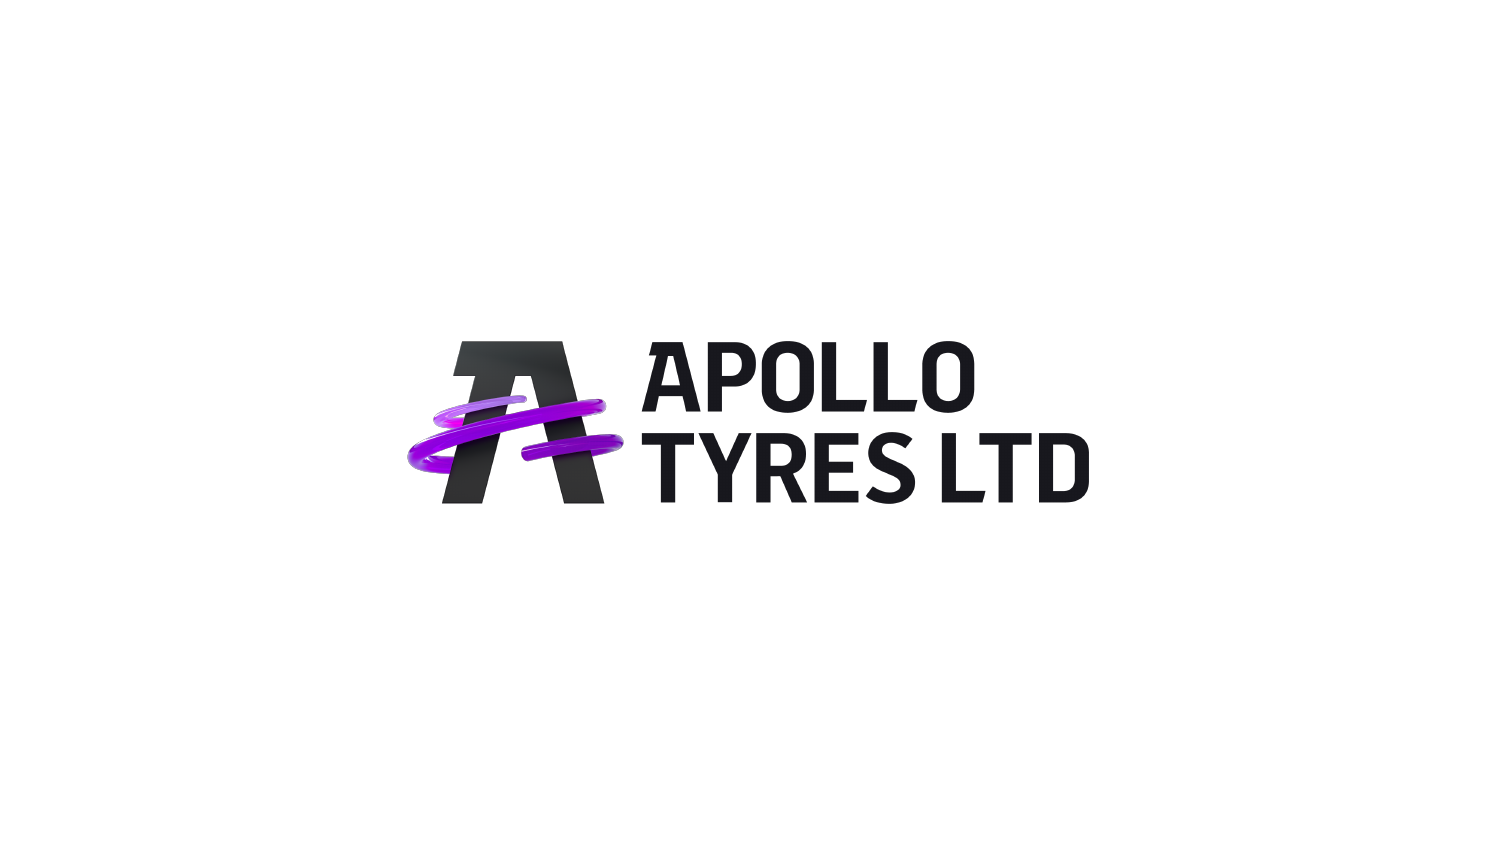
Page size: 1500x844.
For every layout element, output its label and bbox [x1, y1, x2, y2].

picture [192, 179, 1308, 664]
